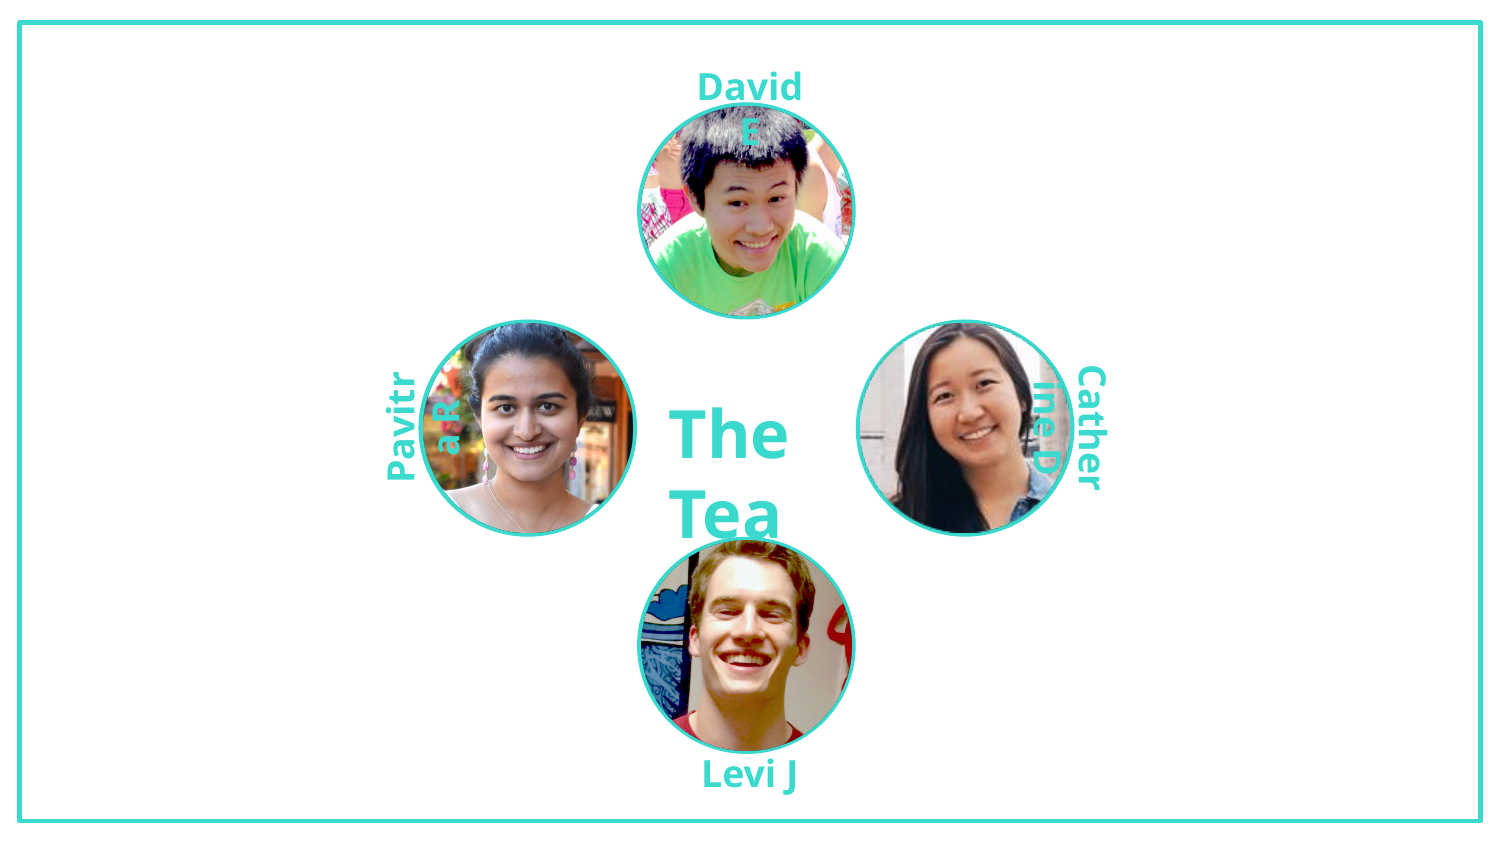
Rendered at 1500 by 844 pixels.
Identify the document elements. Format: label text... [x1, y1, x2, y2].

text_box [636, 536, 856, 755]
title The Team [653, 376, 847, 480]
text_box Catherine D [1079, 349, 1132, 507]
text_box Levi J [671, 762, 829, 803]
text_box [418, 319, 638, 537]
text_box Pavitra R [361, 349, 413, 507]
text_box [19, 22, 1481, 822]
picture [641, 105, 852, 316]
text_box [855, 319, 1075, 537]
text_box David E [671, 47, 829, 104]
